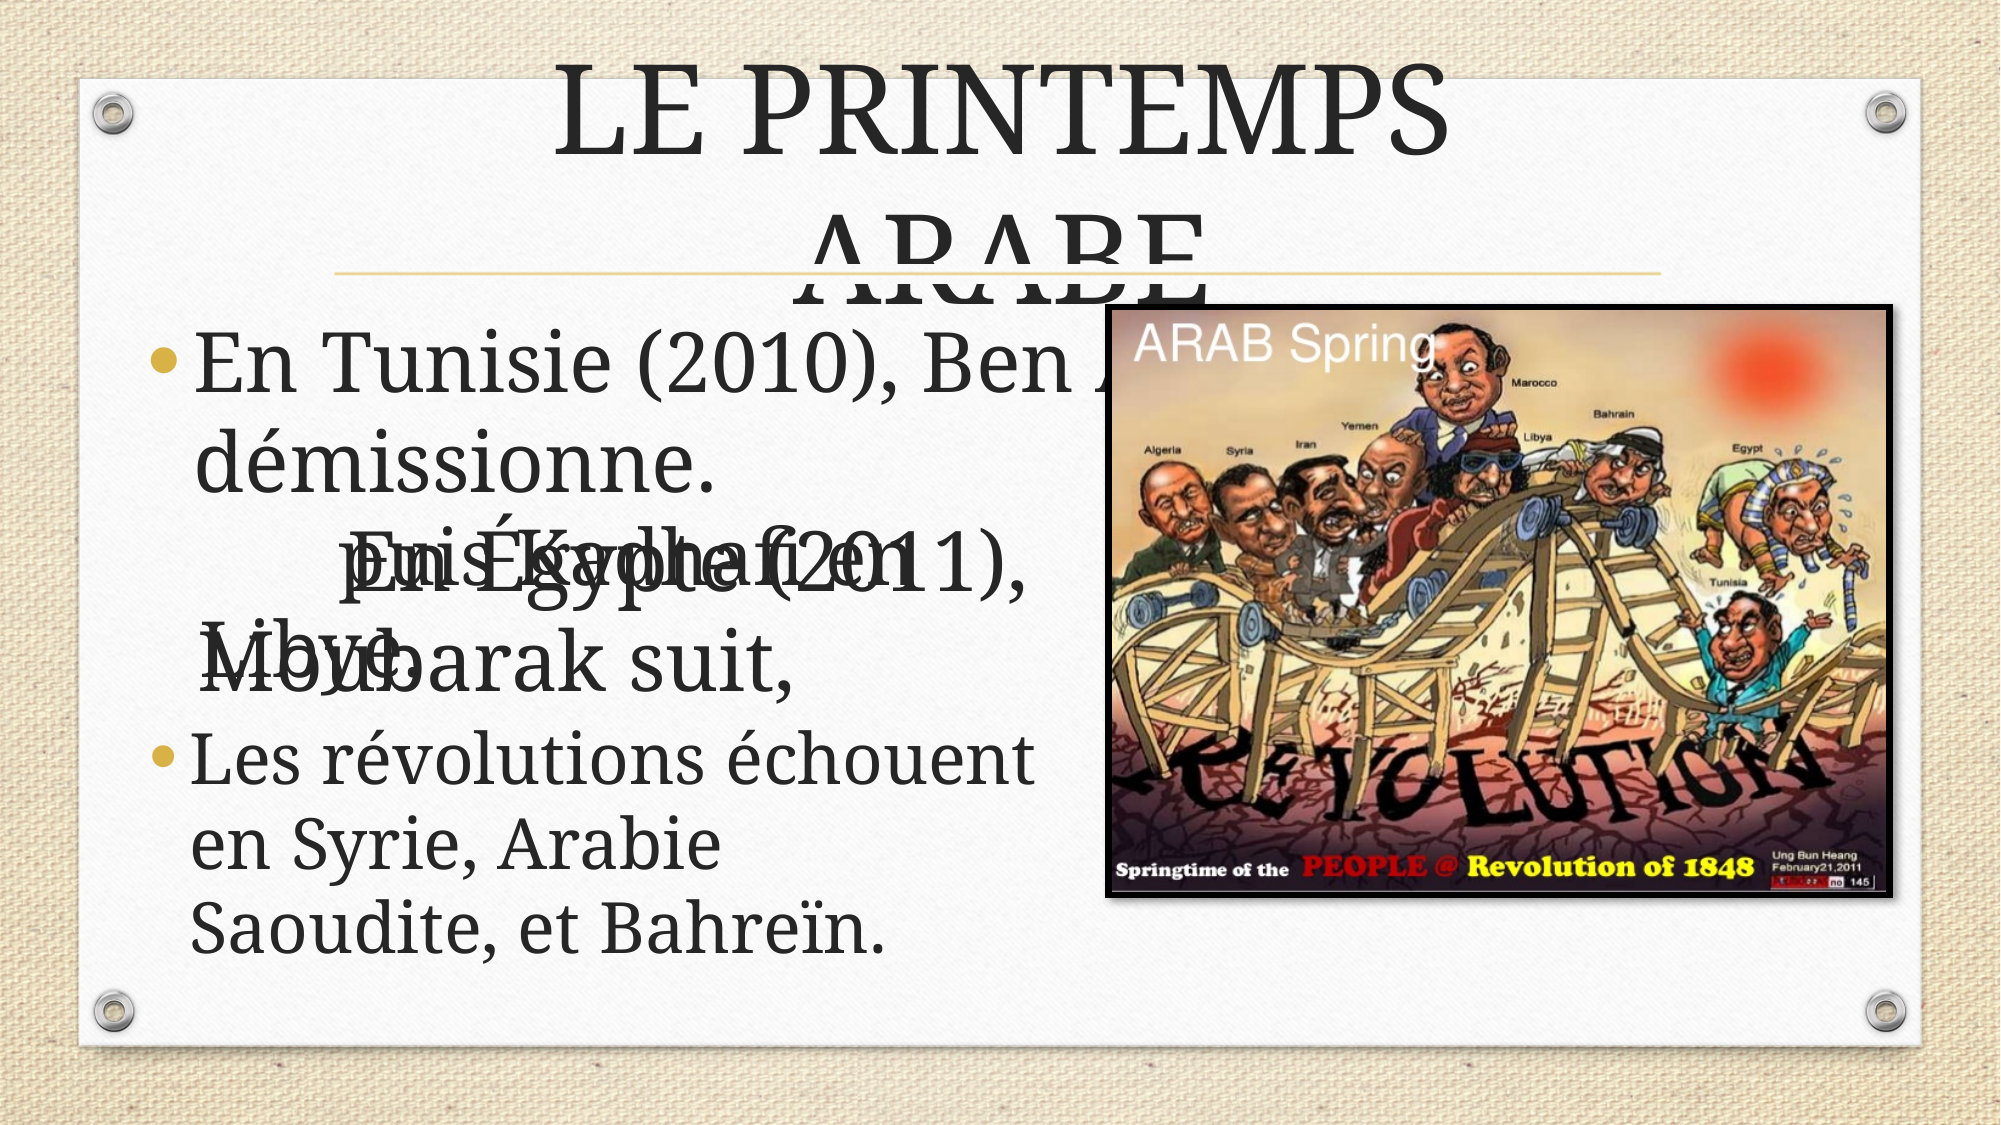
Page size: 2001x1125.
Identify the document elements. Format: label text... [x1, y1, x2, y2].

list En Tunisie (2010), Ben Ali démissionne. [132, 301, 1225, 570]
text_box En Égypte (2011), Moubarak suit, [182, 409, 1104, 706]
picture [0, 0, 2001, 1125]
title Le printemps arabe [435, 121, 1571, 237]
text_box Les révolutions échouent en Syrie, Arabie Saoudite, et Bahreïn. [134, 706, 1061, 1065]
text_box puis Kadhafi en Libye. [184, 500, 1104, 777]
